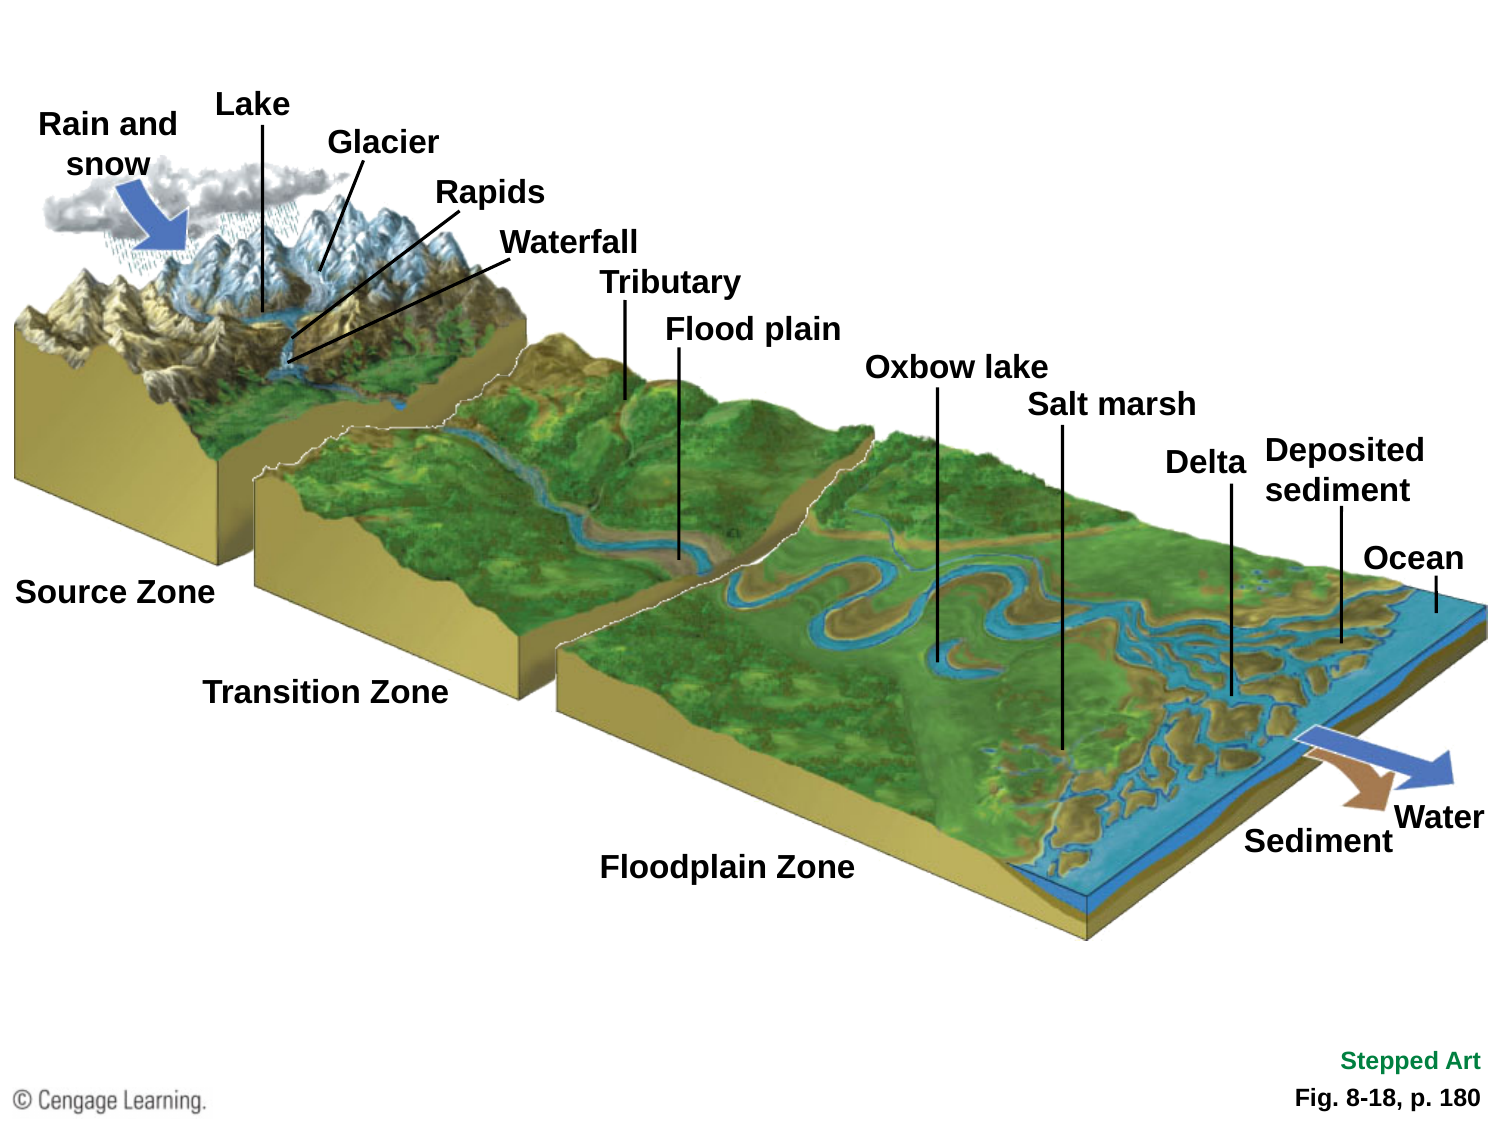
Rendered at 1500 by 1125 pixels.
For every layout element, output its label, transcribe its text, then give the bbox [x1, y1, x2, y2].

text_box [0, 74, 684, 623]
picture [13, 1002, 212, 1125]
text_box Fig. 8-18, p. 180 [1280, 1074, 1497, 1120]
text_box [187, 252, 891, 723]
text_box Stepped Art [1325, 1037, 1497, 1074]
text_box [550, 337, 1500, 942]
